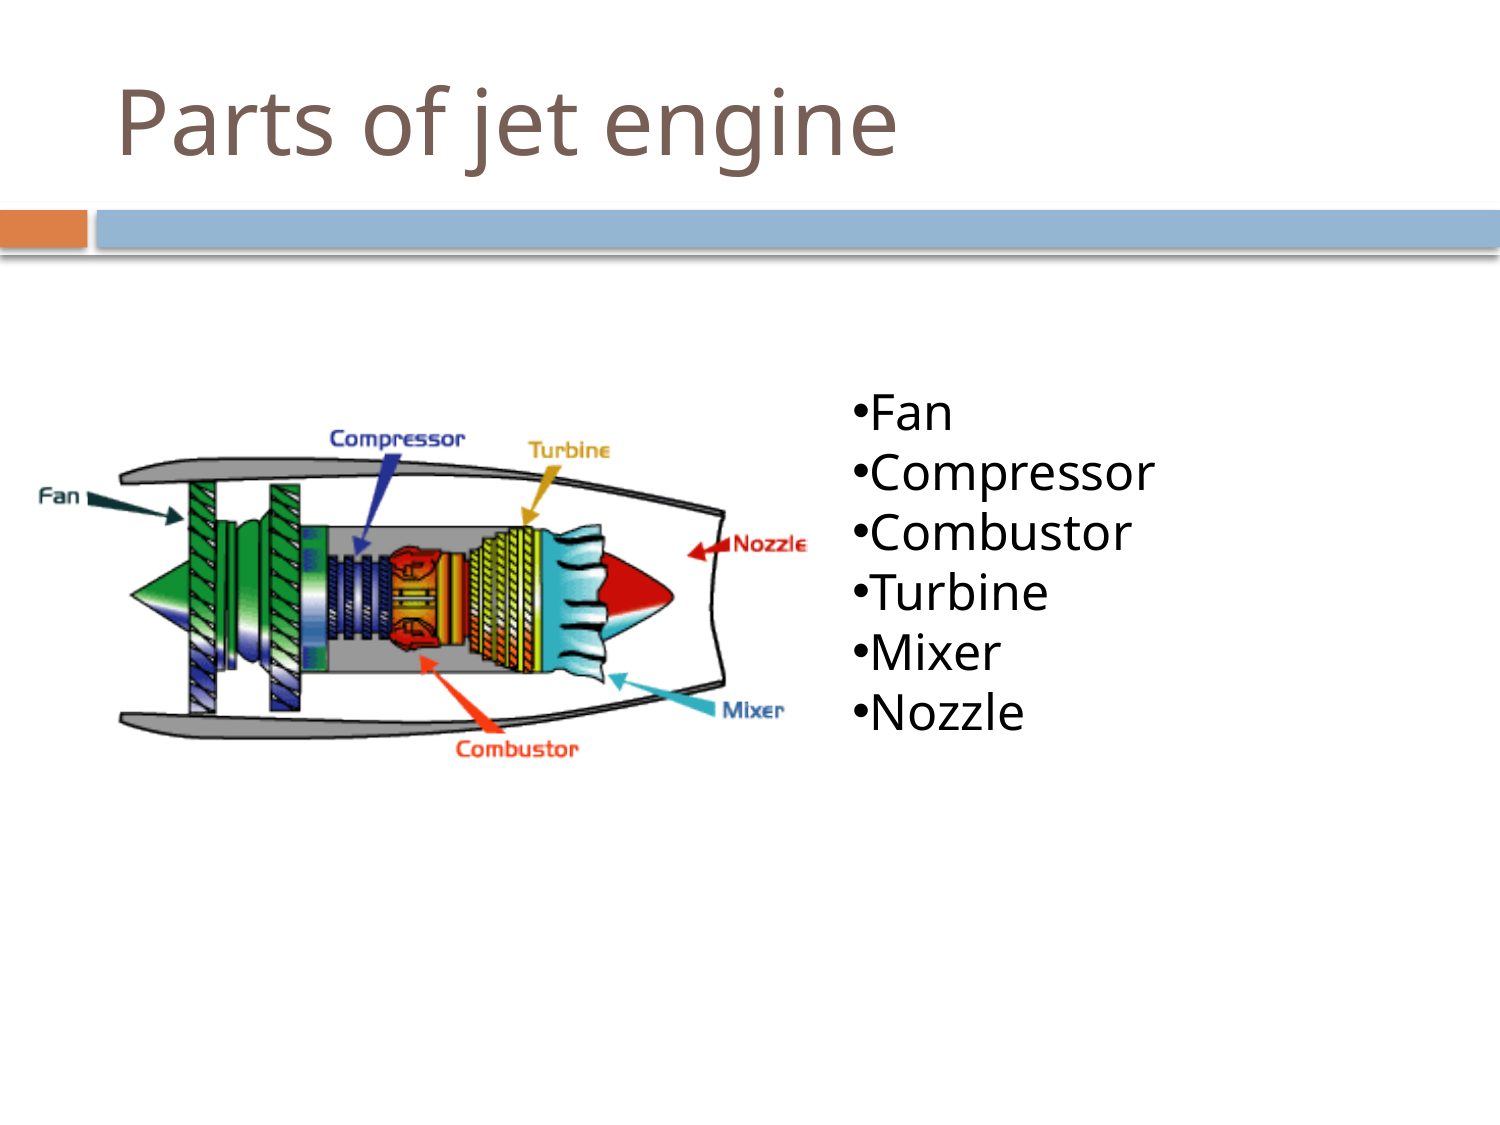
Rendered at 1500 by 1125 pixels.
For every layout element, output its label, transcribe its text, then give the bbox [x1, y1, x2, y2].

picture [37, 424, 809, 763]
title Parts of jet engine [99, 37, 1438, 200]
text_box Fan Compressor Combustor Turbine Mixer Nozzle [837, 373, 1400, 748]
